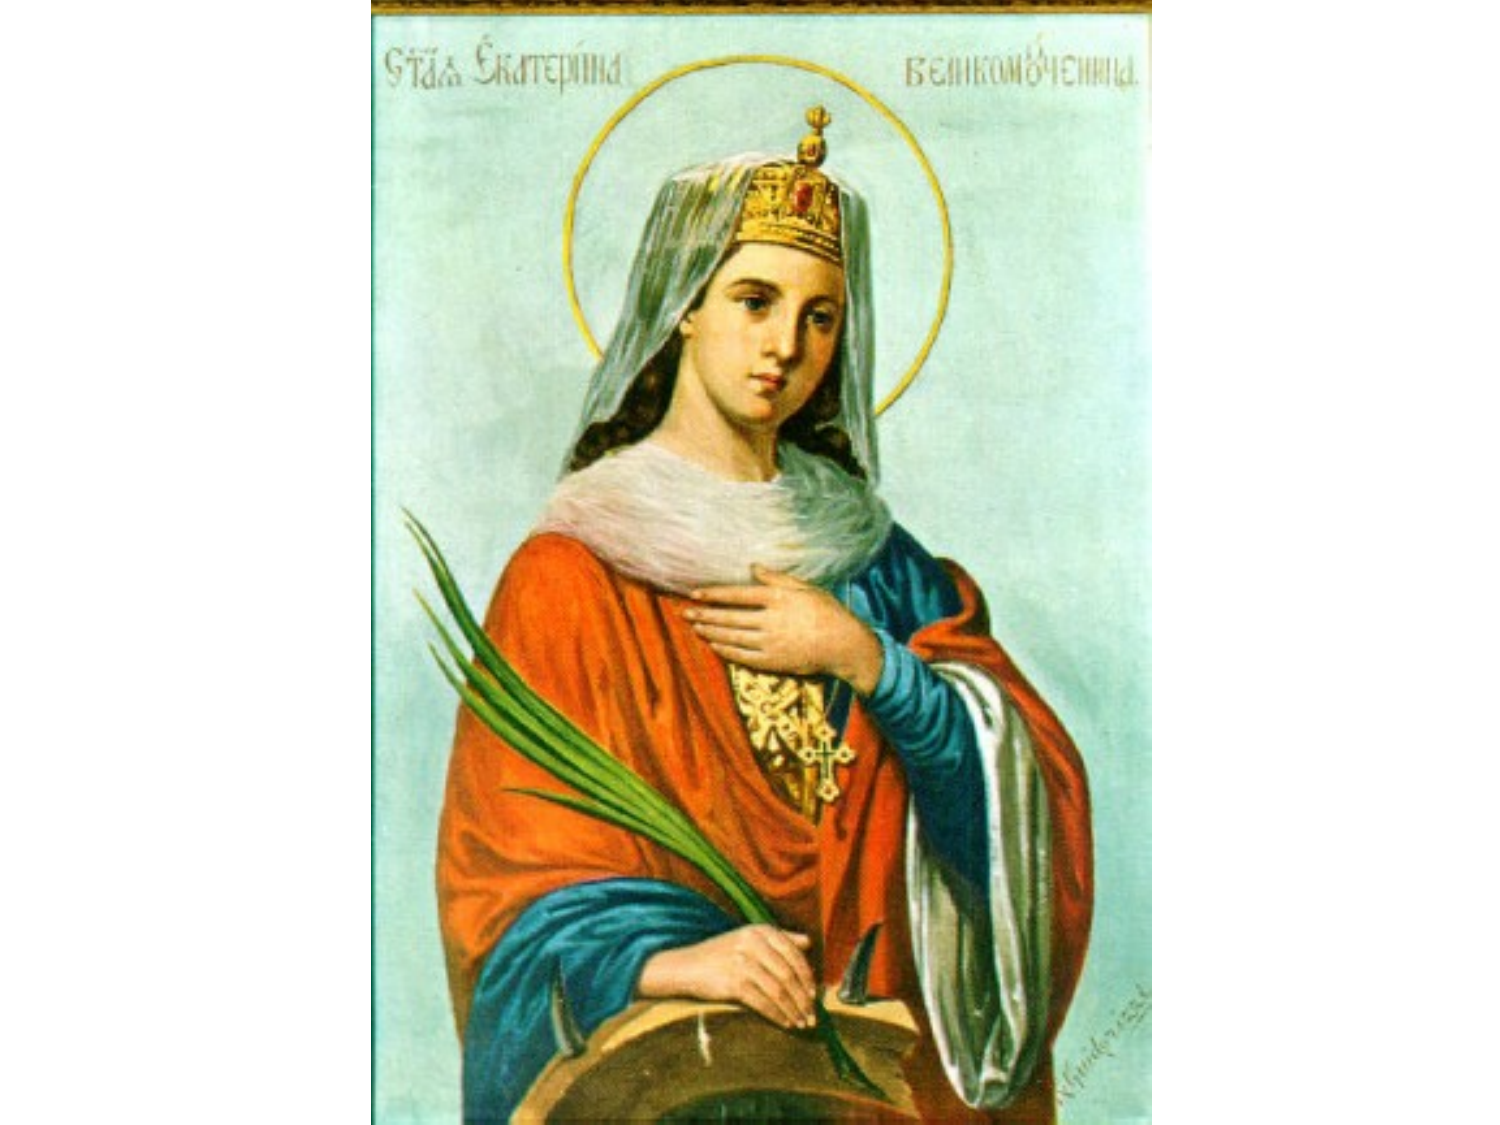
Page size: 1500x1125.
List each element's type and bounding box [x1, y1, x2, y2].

list [371, 0, 1152, 1125]
